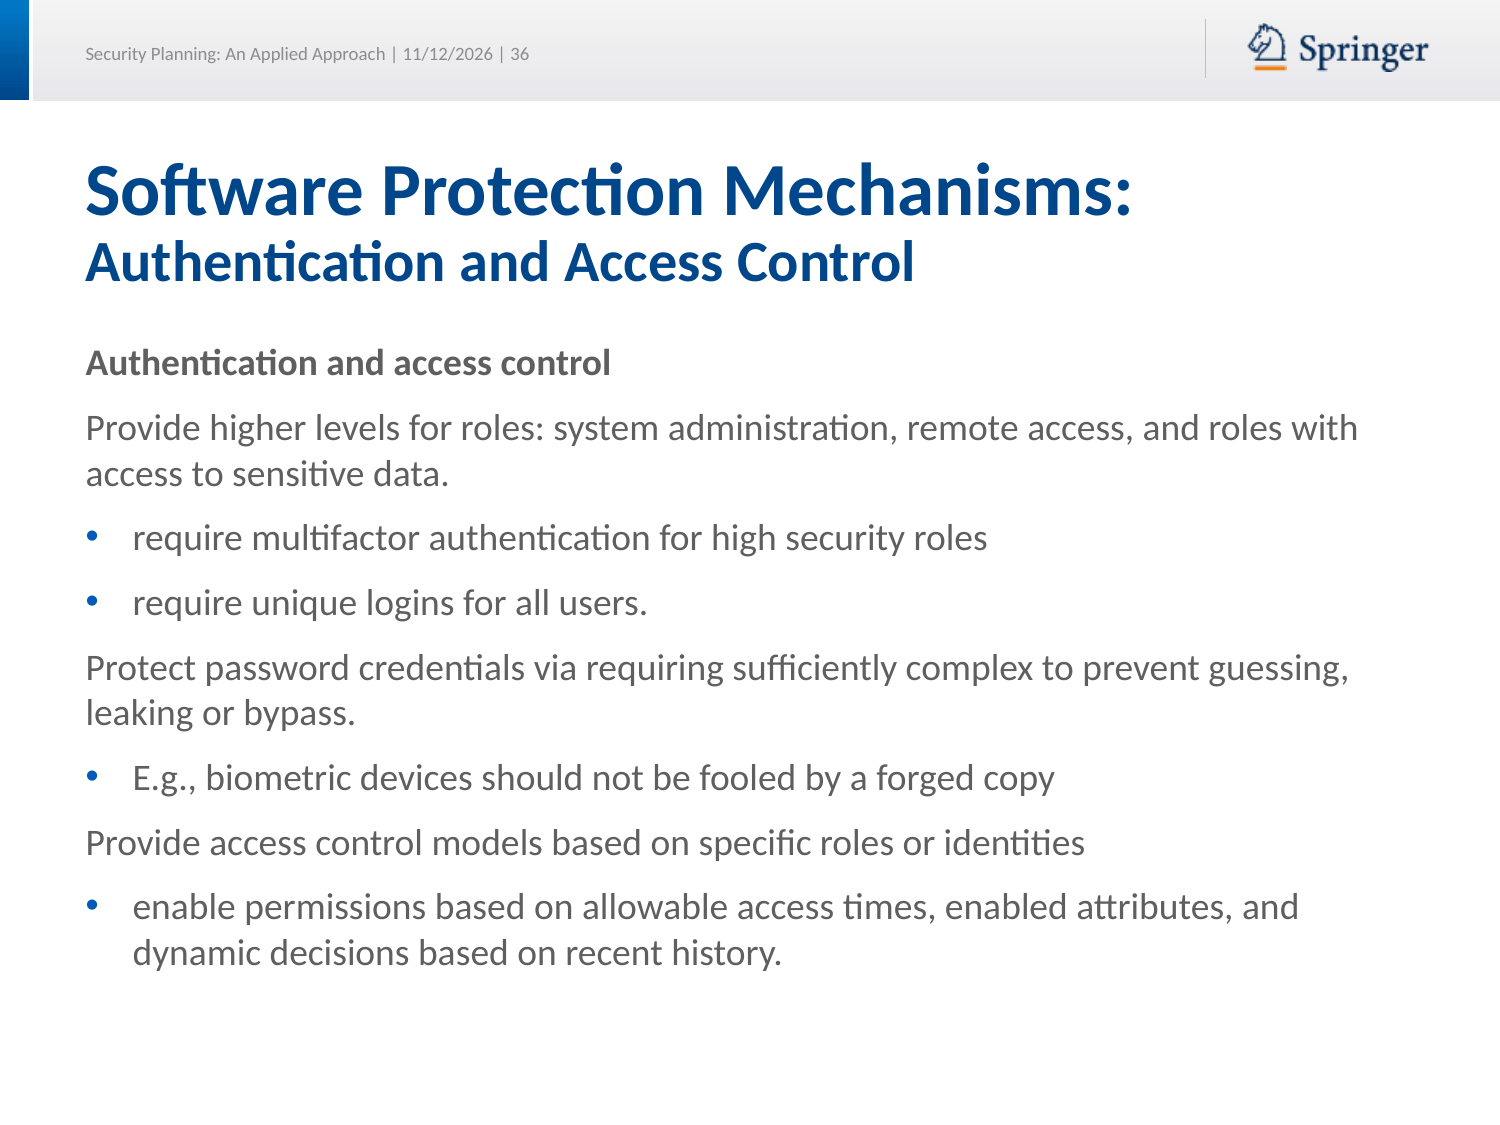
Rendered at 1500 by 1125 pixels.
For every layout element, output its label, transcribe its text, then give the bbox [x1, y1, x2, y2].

list Authentication and access control Provide higher levels for roles: system administration, remote access, and roles with access to sensitive data. require multifactor authentication for high security roles require unique logins for all users. Protect password credentials via requiring sufficiently complex to prevent guessing, leaking or bypass. E.g., biometric devices should not be fooled by a forged copy Provide access control models based on specific roles or identities enable permissions based on allowable access times, enabled attributes, and dynamic decisions based on recent history. [85, 337, 1421, 1050]
title Software Protection Mechanisms: Authentication and Access Control [85, 150, 1424, 296]
picture [33, 0, 1500, 101]
